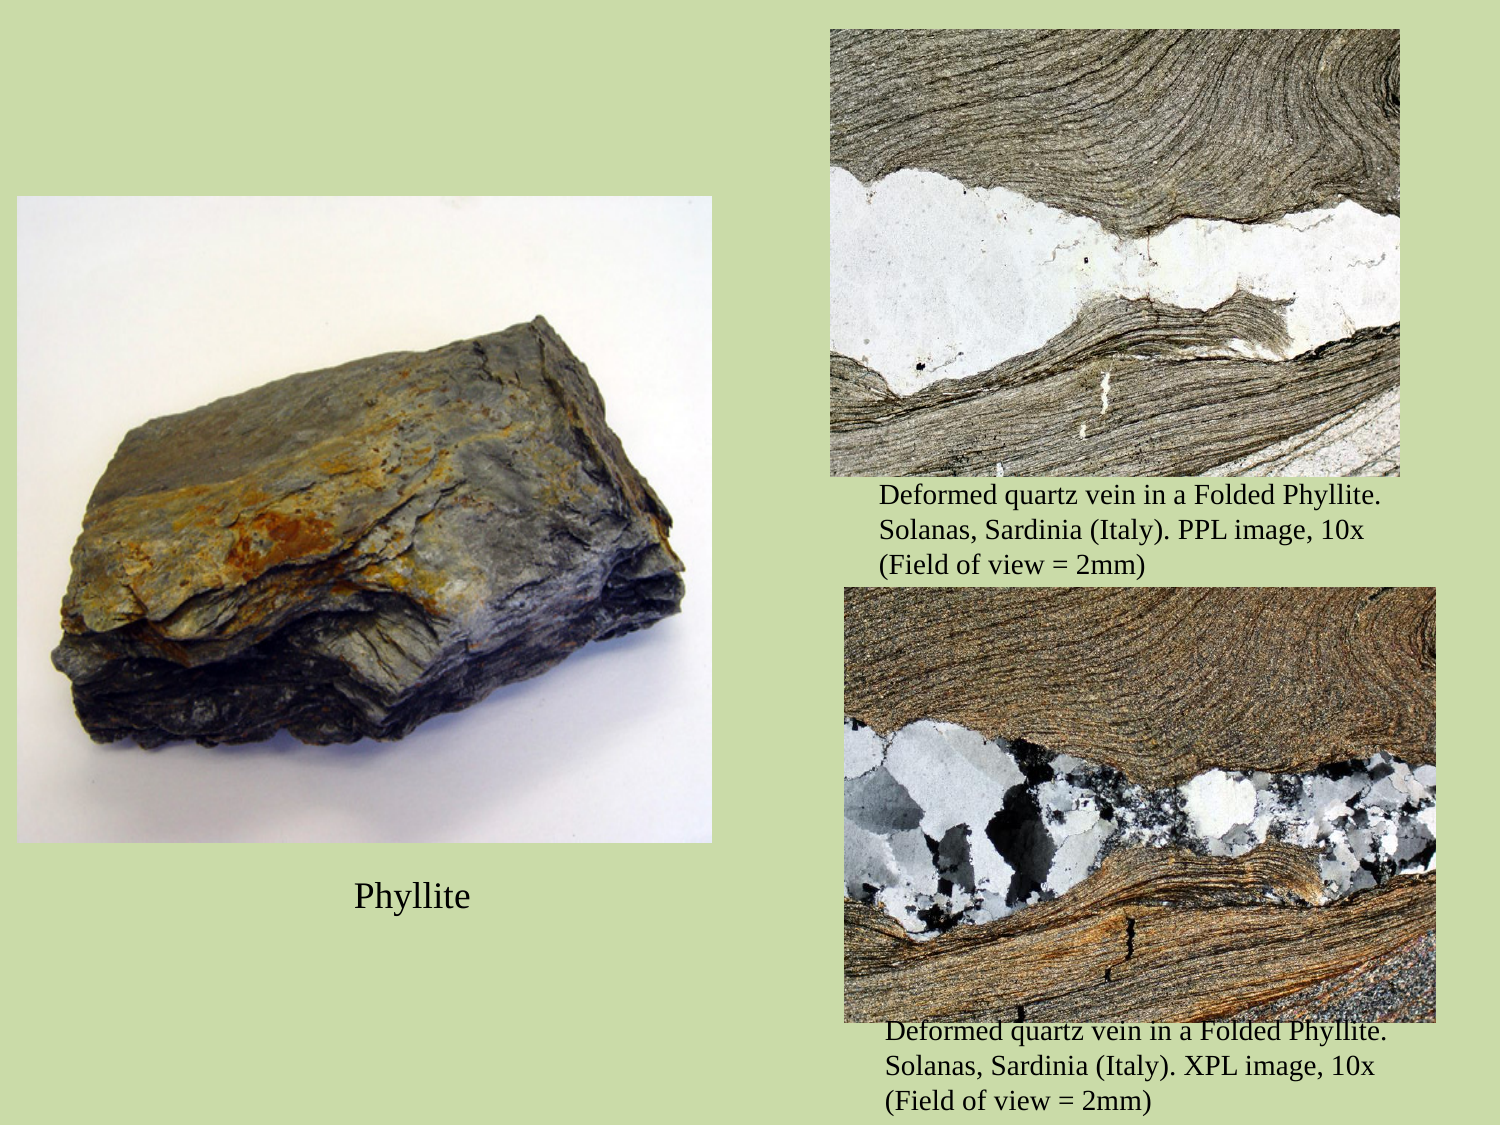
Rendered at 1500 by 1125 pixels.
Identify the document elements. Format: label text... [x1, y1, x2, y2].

text_box Deformed quartz vein in a Folded Phyllite. Solanas, Sardinia (Italy). XPL image, 10x (Field of view = 2mm) [869, 1031, 1422, 1124]
picture [830, 29, 1400, 477]
picture [844, 587, 1436, 1023]
picture [17, 196, 712, 843]
text_box Phyllite [339, 863, 486, 924]
text_box Deformed quartz vein in a Folded Phyllite. Solanas, Sardinia (Italy). PPL image, 10x (Field of view = 2mm) [864, 468, 1416, 586]
